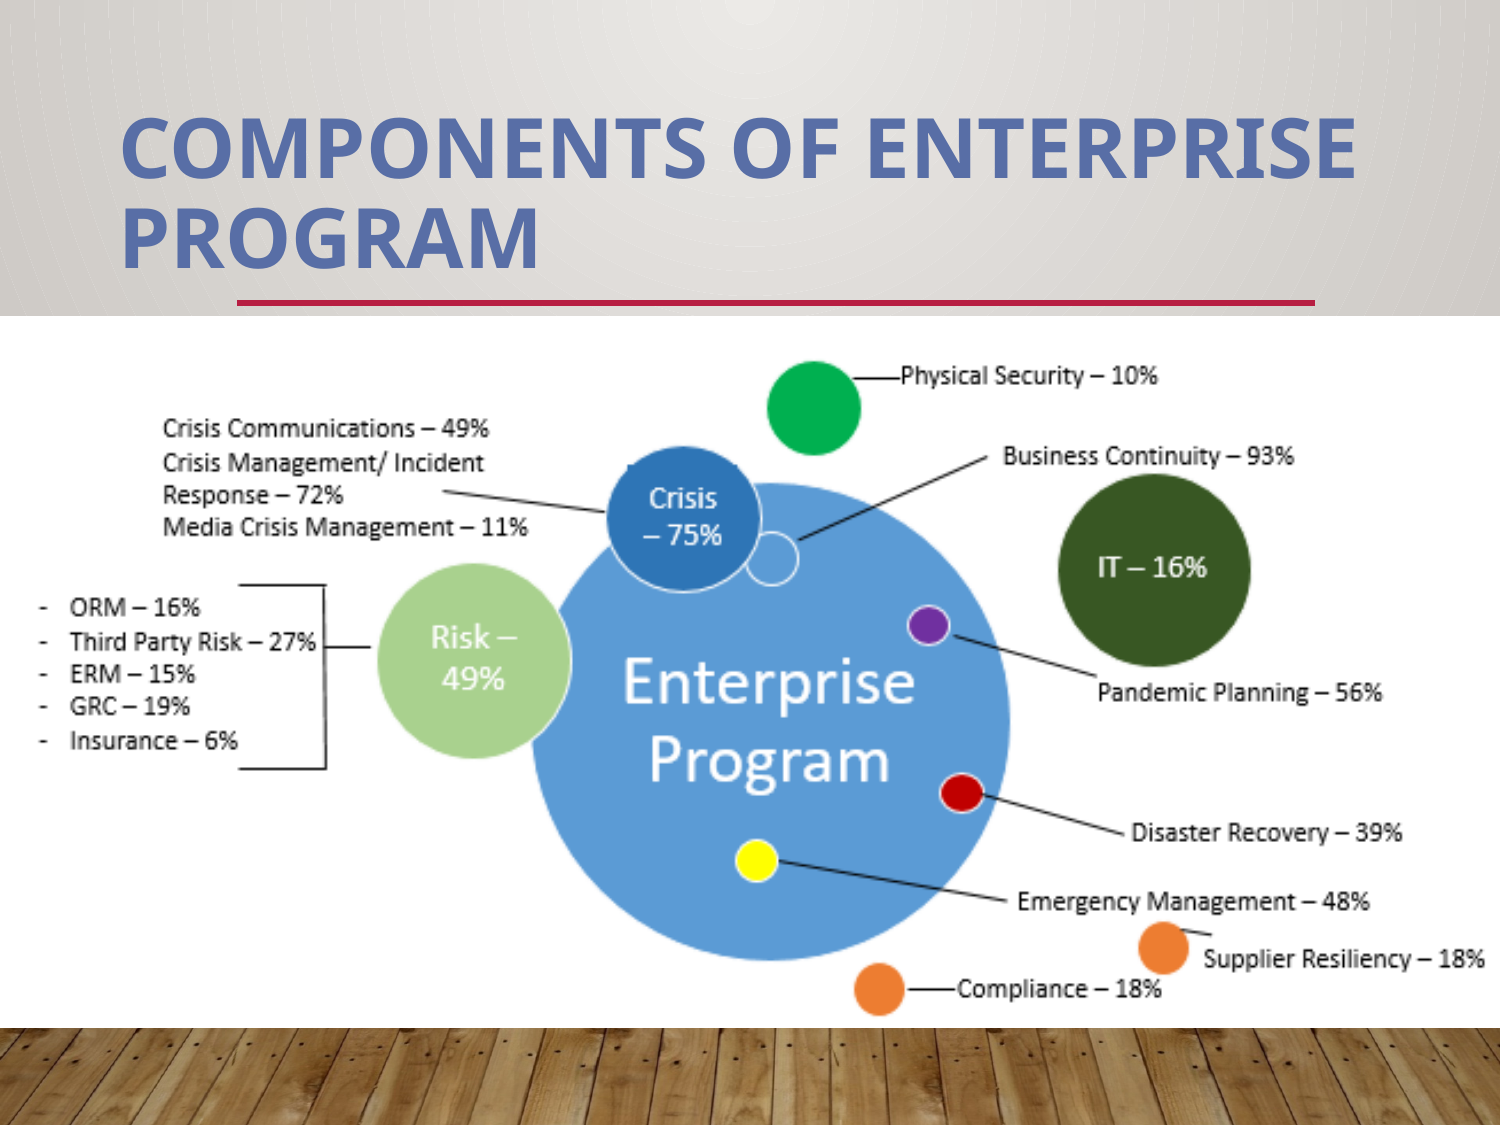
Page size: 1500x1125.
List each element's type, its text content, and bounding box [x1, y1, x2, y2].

picture [0, 316, 1500, 1125]
title Components of Enterprise Program [103, 99, 1397, 316]
